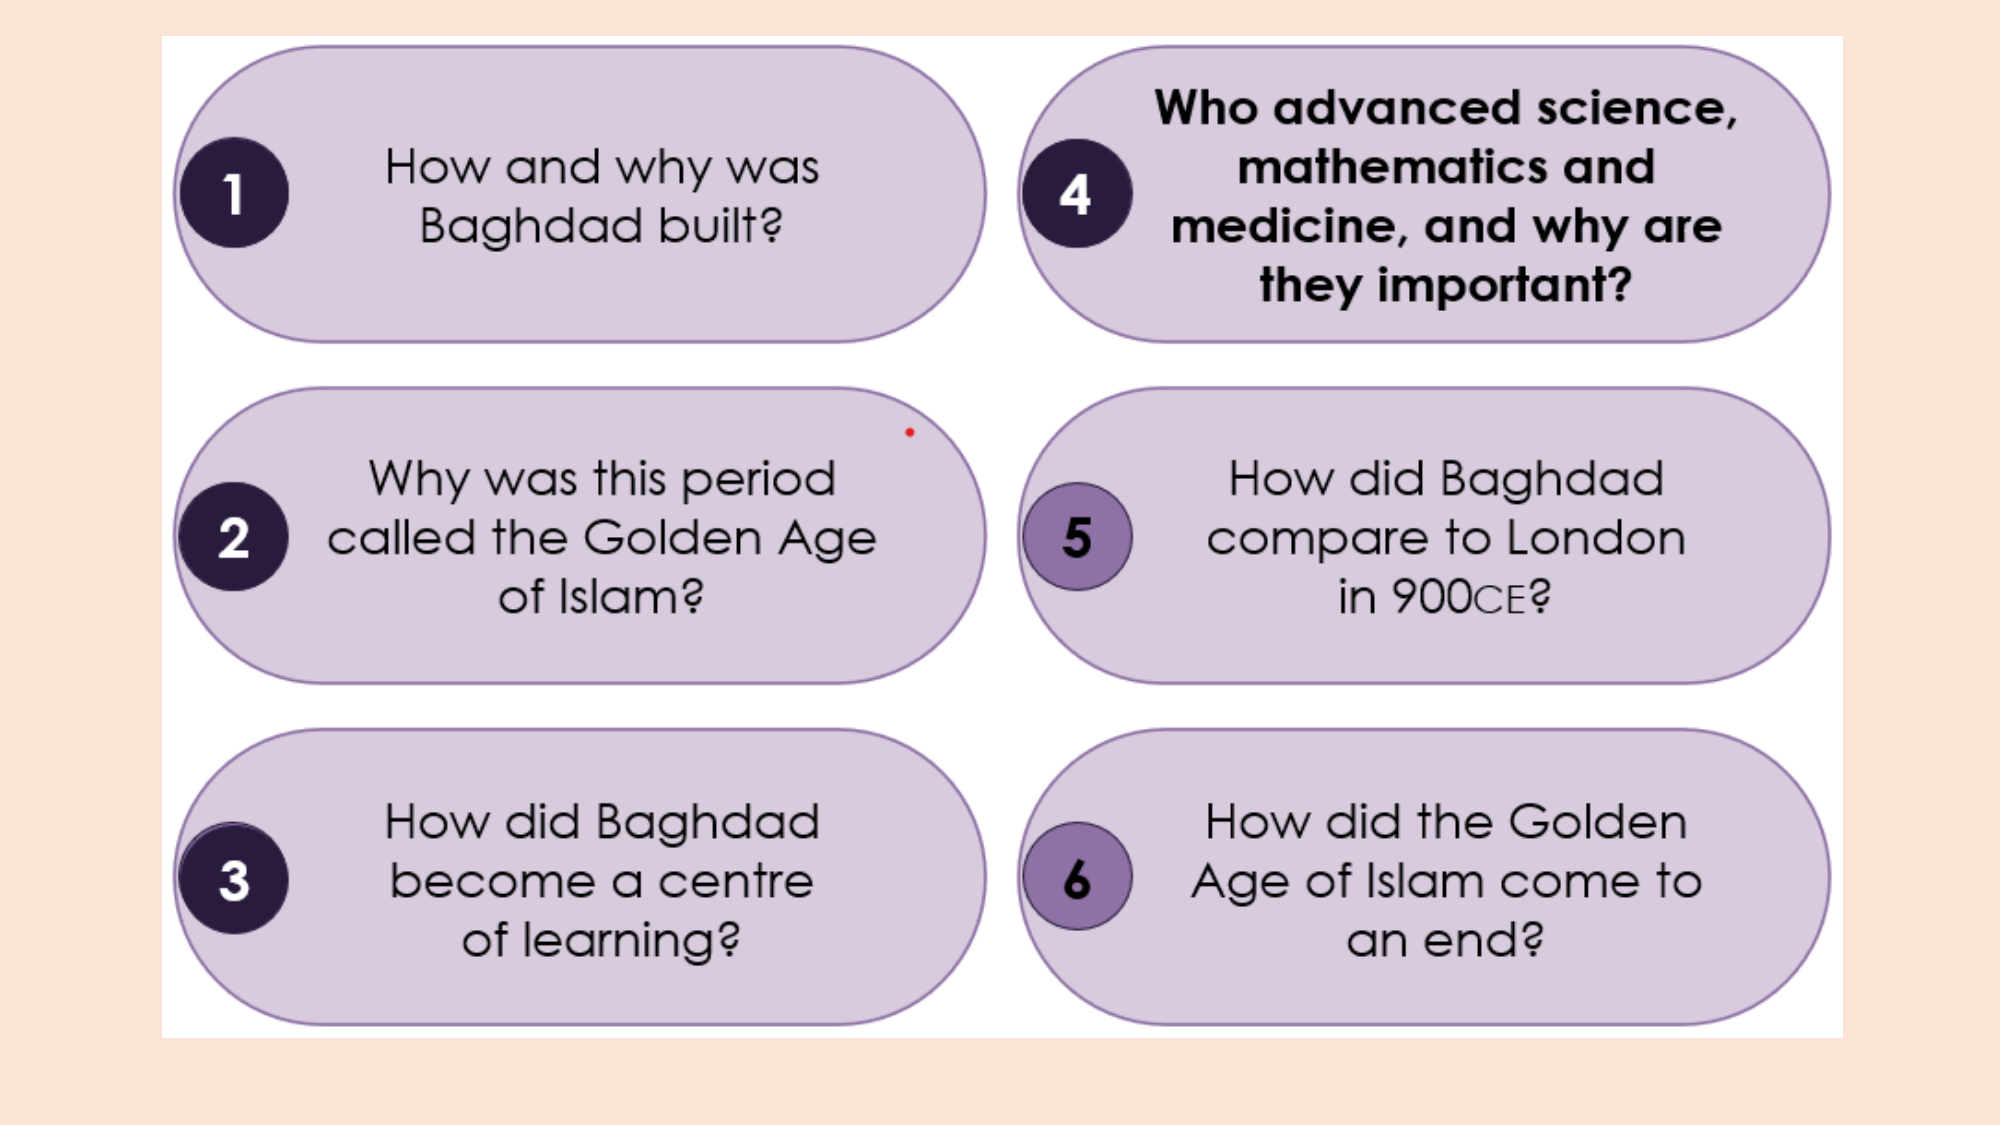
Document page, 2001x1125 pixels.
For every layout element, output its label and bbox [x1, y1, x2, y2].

picture [161, 36, 1844, 1038]
